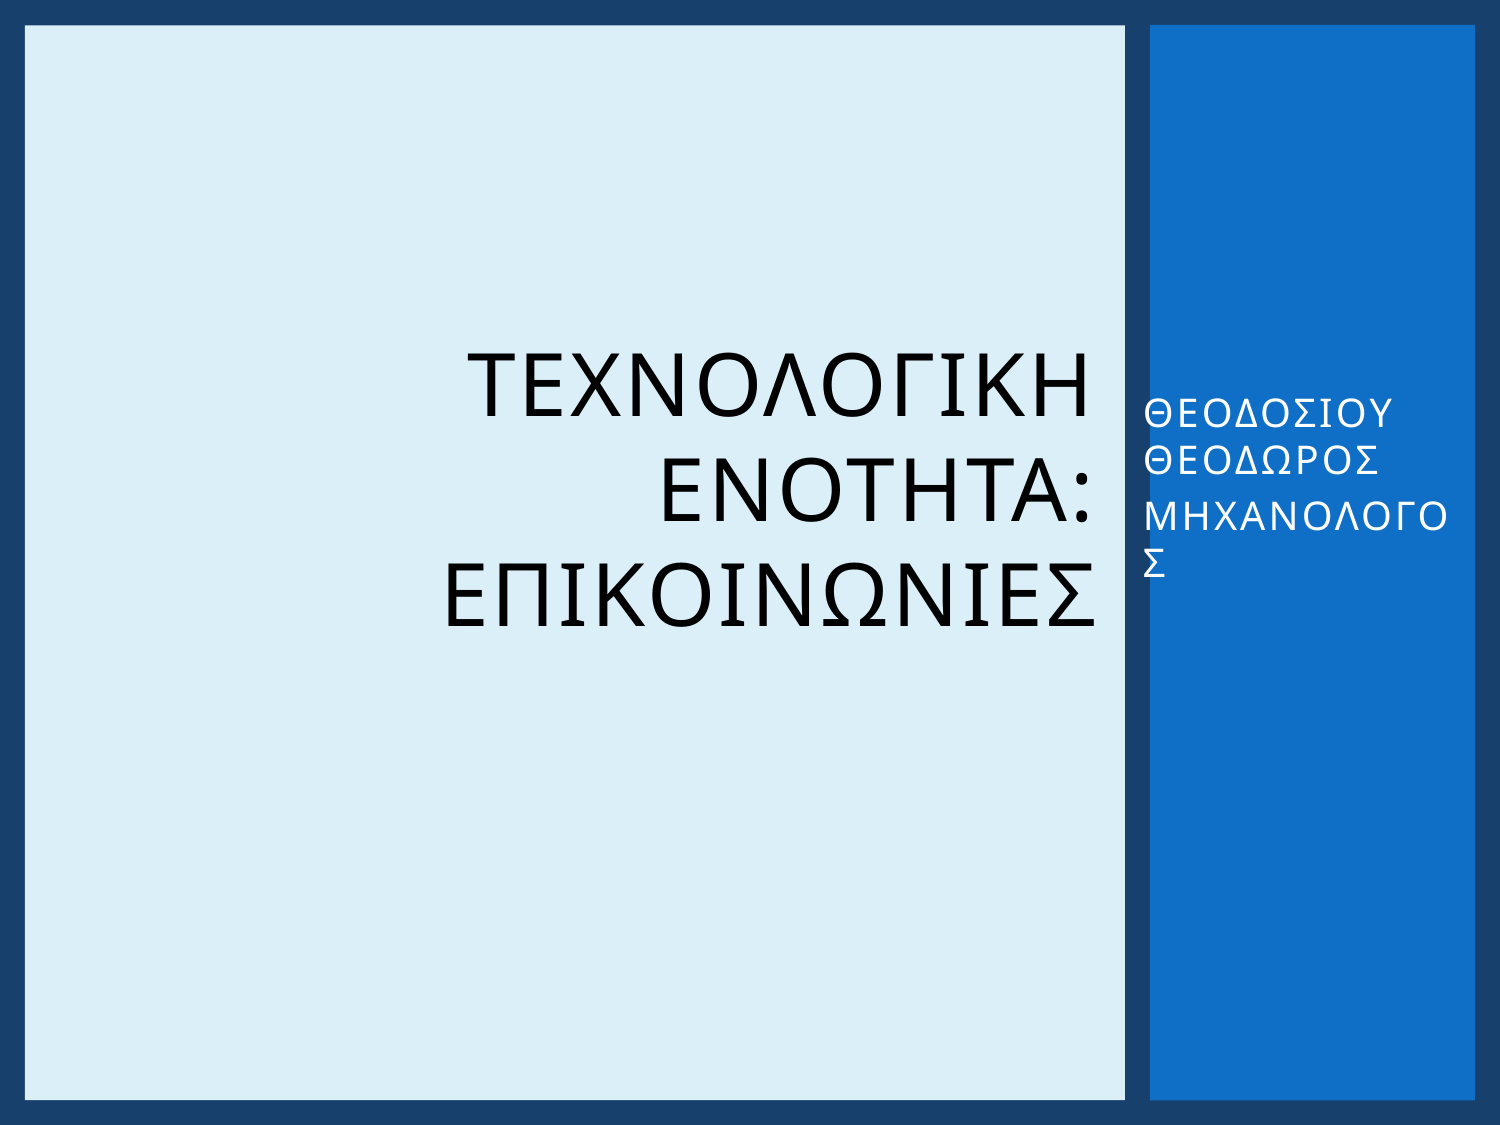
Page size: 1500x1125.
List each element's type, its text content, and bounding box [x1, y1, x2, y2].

title Τεχνολογικη ενοτητα: επικοινωνιεσ [75, 336, 1113, 637]
subtitle ΘΕΟΔΟΣΙΟΥ ΘΕΟΔΩΡΟΣ ΜΗΧΑΝΟΛΟΓΟΣ [1128, 336, 1475, 637]
